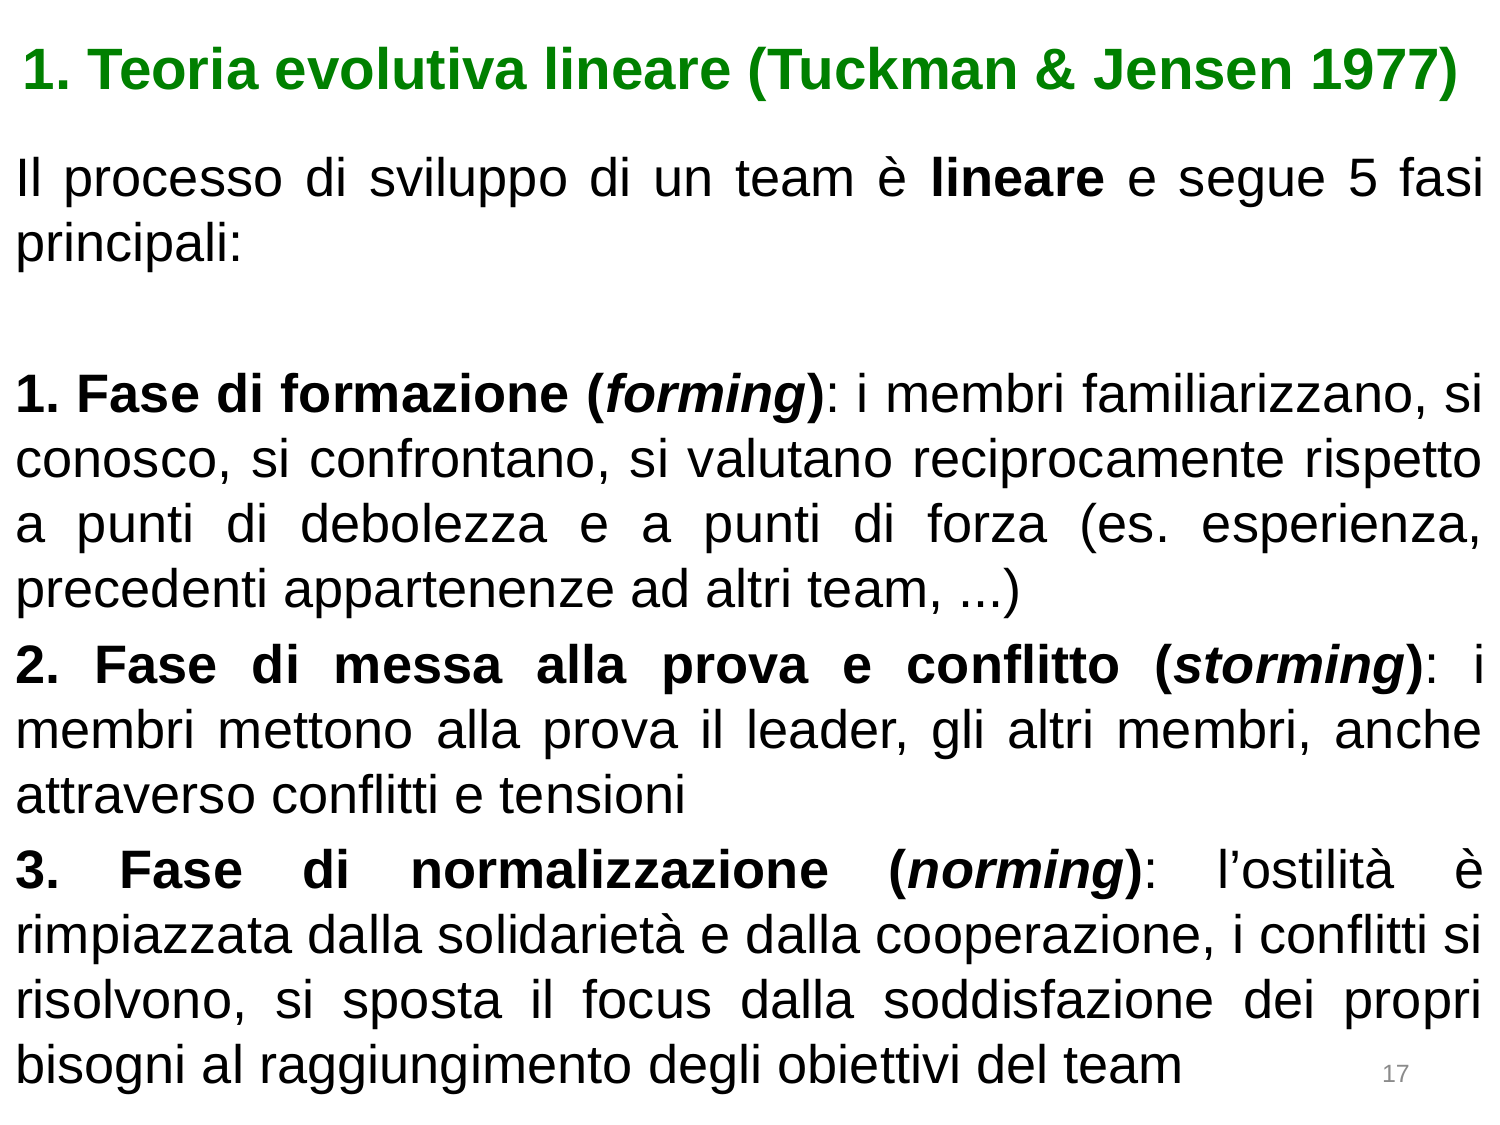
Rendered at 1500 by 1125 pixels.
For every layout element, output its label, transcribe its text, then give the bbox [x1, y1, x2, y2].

list Il processo di sviluppo di un team è lineare e segue 5 fasi principali: 1. Fase di formazione (forming): i membri familiarizzano, si conosco, si confrontano, si valutano reciprocamente rispetto a punti di debolezza e a punti di forza (es. esperienza, precedenti appartenenze ad altri team, ...) 2. Fase di messa alla prova e conflitto (storming): i membri mettono alla prova il leader, gli altri membri, anche attraverso conflitti e tensioni 3. Fase di normalizzazione (norming): l’ostilità è rimpiazzata dalla solidarietà e dalla cooperazione, i conflitti si risolvono, si sposta il focus dalla soddisfazione dei propri bisogni al raggiungimento degli obiettivi del team [0, 134, 1500, 877]
title 1. Teoria evolutiva lineare (Tuckman & Jensen 1977) [0, 7, 1500, 134]
slide_number 17 [1074, 1042, 1425, 1103]
